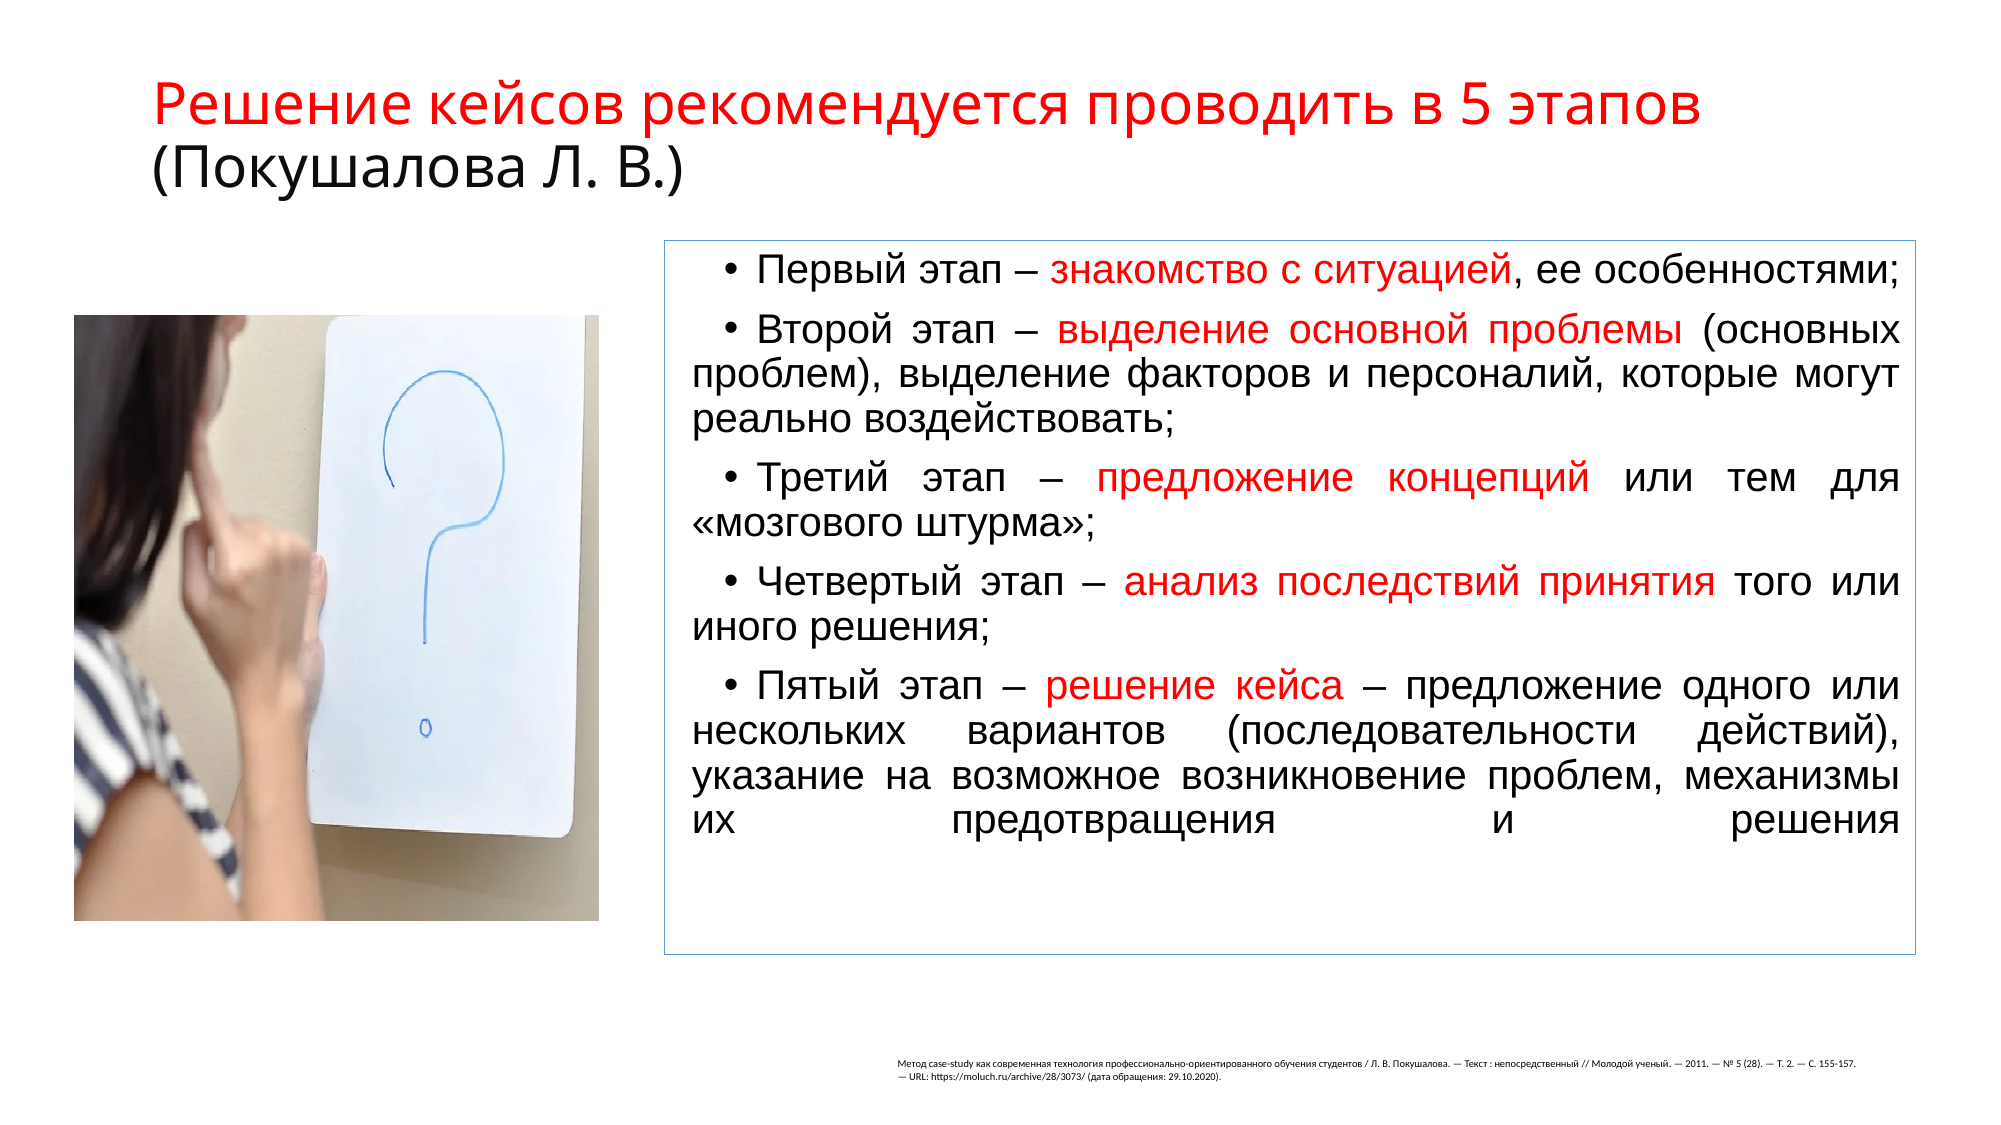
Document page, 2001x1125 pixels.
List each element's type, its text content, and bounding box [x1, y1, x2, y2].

title Решение кейсов рекомендуется проводить в 5 этапов (Покушалова Л. В.) [137, 59, 1863, 215]
list Первый этап – знакомство с ситуацией, ее особенностями; Второй этап – выделение основной проблемы (основных проблем), выделение факторов и персоналий, которые могут реально воздействовать; Третий этап – предложение концепций или тем для «мозгового штурма»; Четвертый этап – анализ последствий принятия того или иного решения; Пятый этап – решение кейса – предложение одного или нескольких вариантов (последовательности действий), указание на возможное возникновение проблем, механизмы их предотвращения и решения [664, 240, 1916, 955]
text_box Метод case-study как современная технология профессионально-ориентированного обучения студентов / Л. В. Покушалова. — Текст : непосредственный // Молодой ученый. — 2011. — № 5 (28). — Т. 2. — С. 155-157. — URL: https://moluch.ru/archive/28/3073/ (дата обращения: 29.10.2020). [882, 1050, 1883, 1090]
picture [74, 315, 599, 921]
